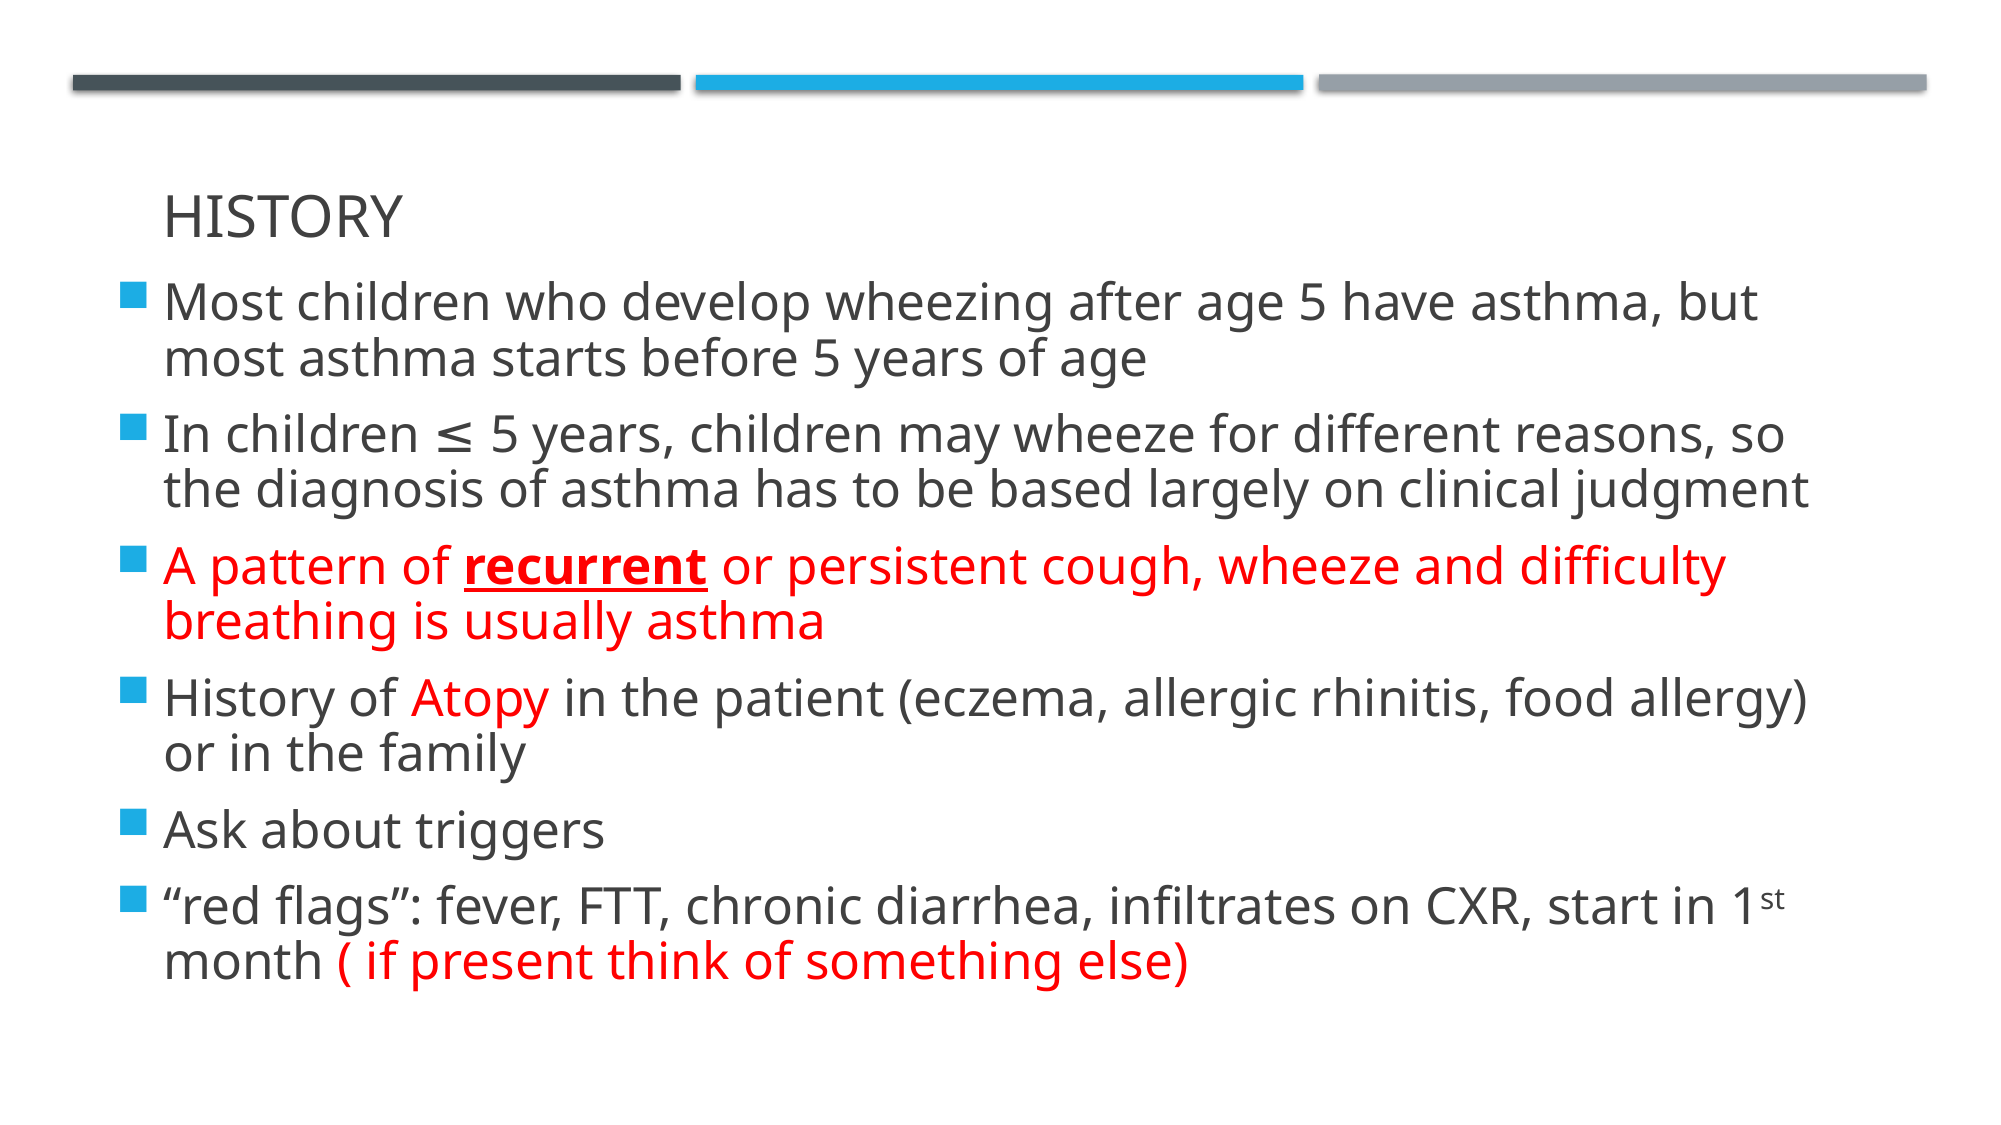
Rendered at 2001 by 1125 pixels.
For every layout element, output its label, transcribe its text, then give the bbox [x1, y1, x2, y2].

title history [147, 104, 1856, 257]
list Most children who develop wheezing after age 5 have asthma, but most asthma starts before 5 years of age In children ≤ 5 years, children may wheeze for different reasons, so the diagnosis of asthma has to be based largely on clinical judgment A pattern of recurrent or persistent cough, wheeze and difficulty breathing is usually asthma History of Atopy in the patient (eczema, allergic rhinitis, food allergy) or in the family Ask about triggers “red flags”: fever, FTT, chronic diarrhea, infiltrates on CXR, start in 1st month ( if present think of something else) [100, 267, 1869, 1001]
